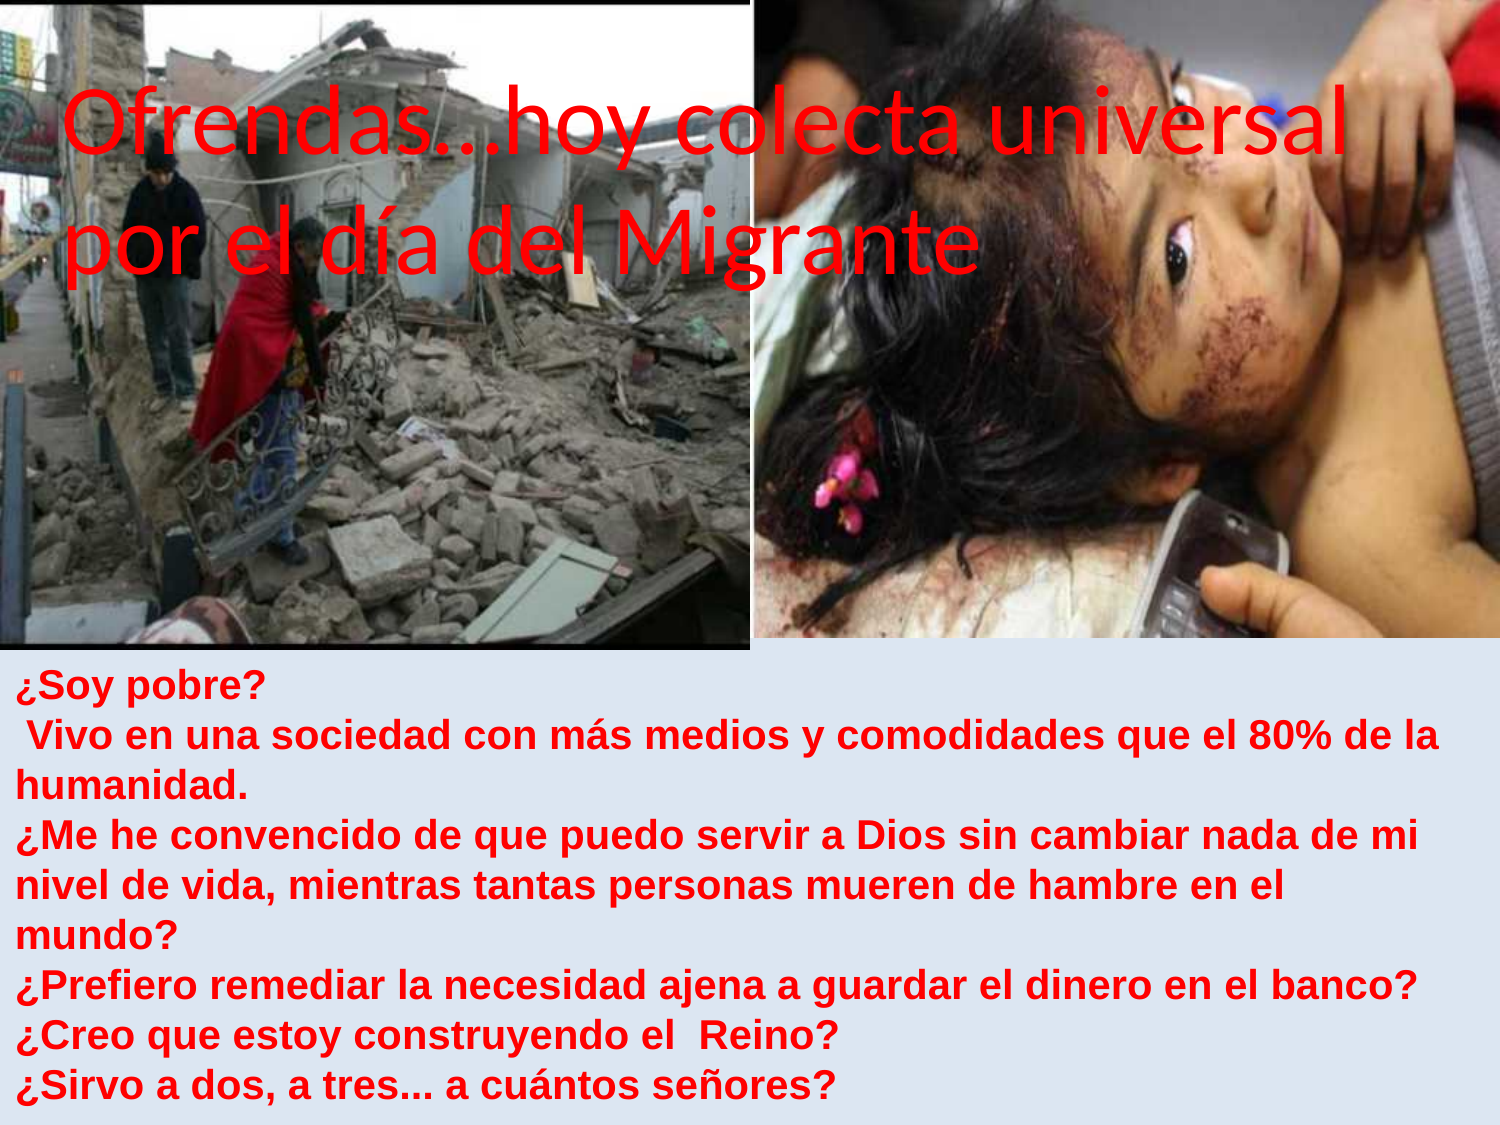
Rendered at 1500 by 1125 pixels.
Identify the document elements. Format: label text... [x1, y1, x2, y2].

picture [0, 0, 1500, 651]
text_box ¿Soy pobre? Vivo en una sociedad con más medios y comodidades que el 80% de la humanidad. ¿Me he convencido de que puedo servir a Dios sin cambiar nada de mi nivel de vida, mientras tantas personas mueren de hambre en el mundo? ¿Prefiero remediar la necesidad ajena a guardar el dinero en el banco? ¿Creo que estoy construyendo el Reino? ¿Sirvo a dos, a tres... a cuántos señores? [0, 650, 1463, 1115]
